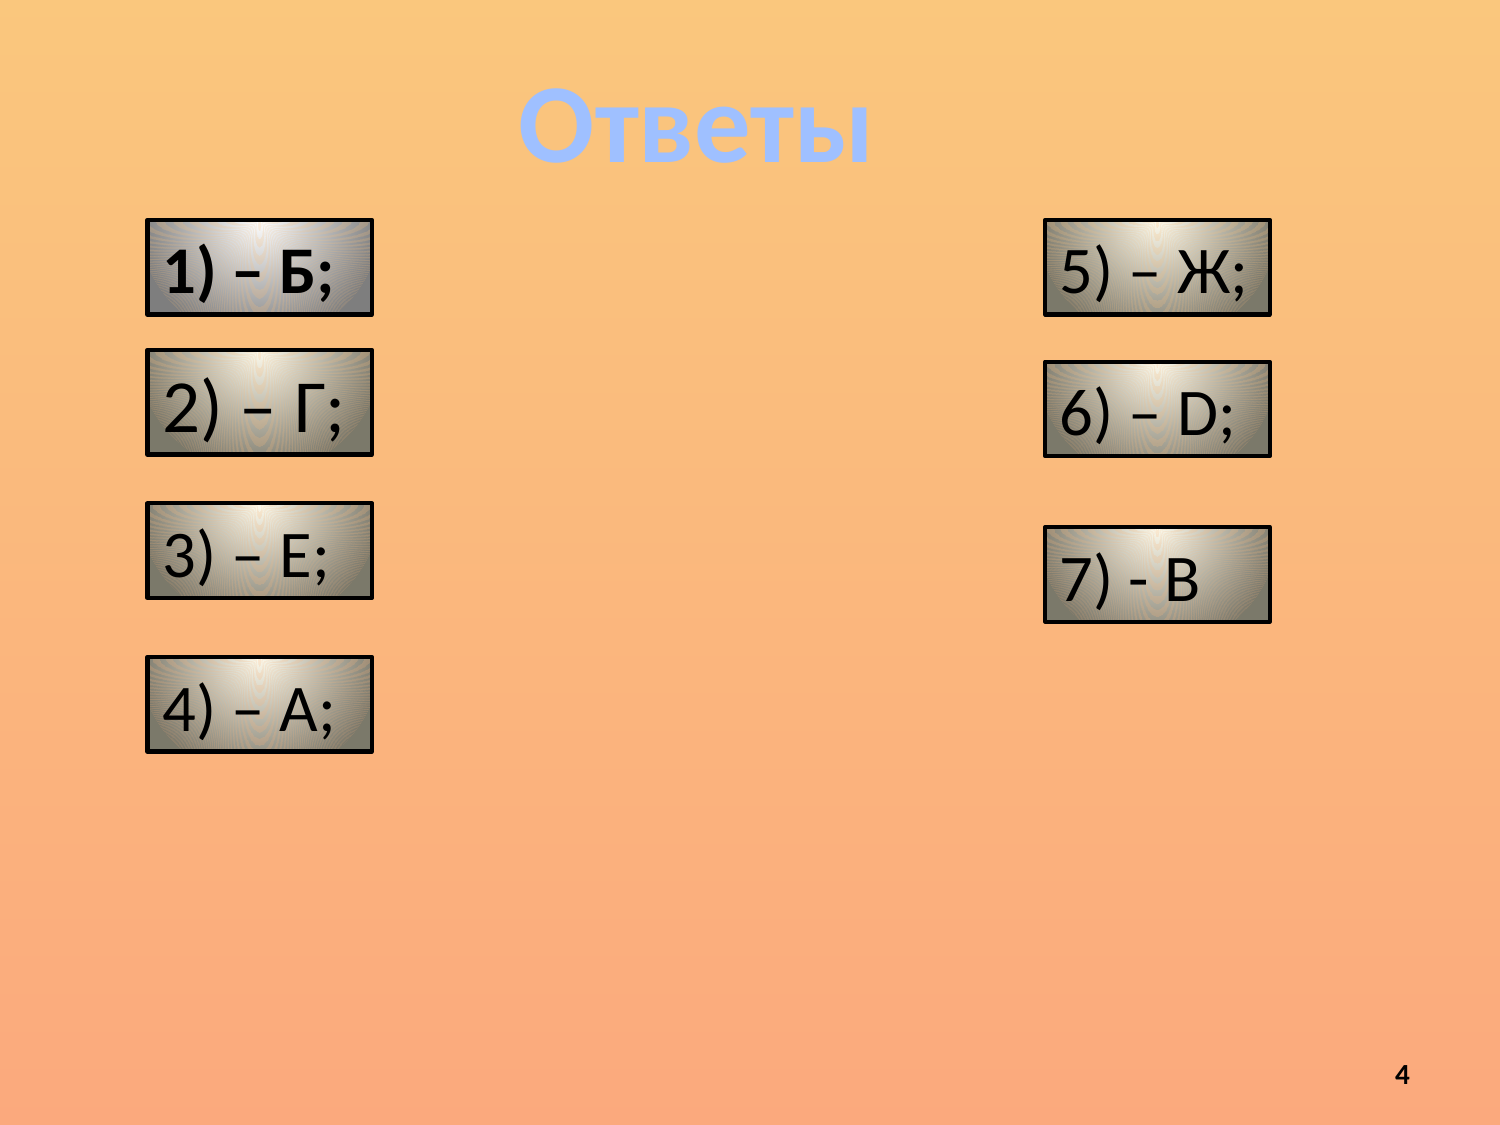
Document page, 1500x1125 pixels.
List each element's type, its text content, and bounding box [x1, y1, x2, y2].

slide_number 4 [1074, 1042, 1425, 1103]
text_box 1) – Б; [145, 218, 374, 317]
text_box Ответы [501, 42, 892, 328]
text_box 2) – Г; [145, 348, 374, 457]
text_box 5) – Ж; [1043, 218, 1272, 317]
text_box 3) – Е; [145, 501, 374, 600]
text_box 4) – А; [145, 655, 374, 754]
text_box 7) - B [1043, 525, 1272, 624]
text_box 6) – D; [1043, 360, 1272, 458]
